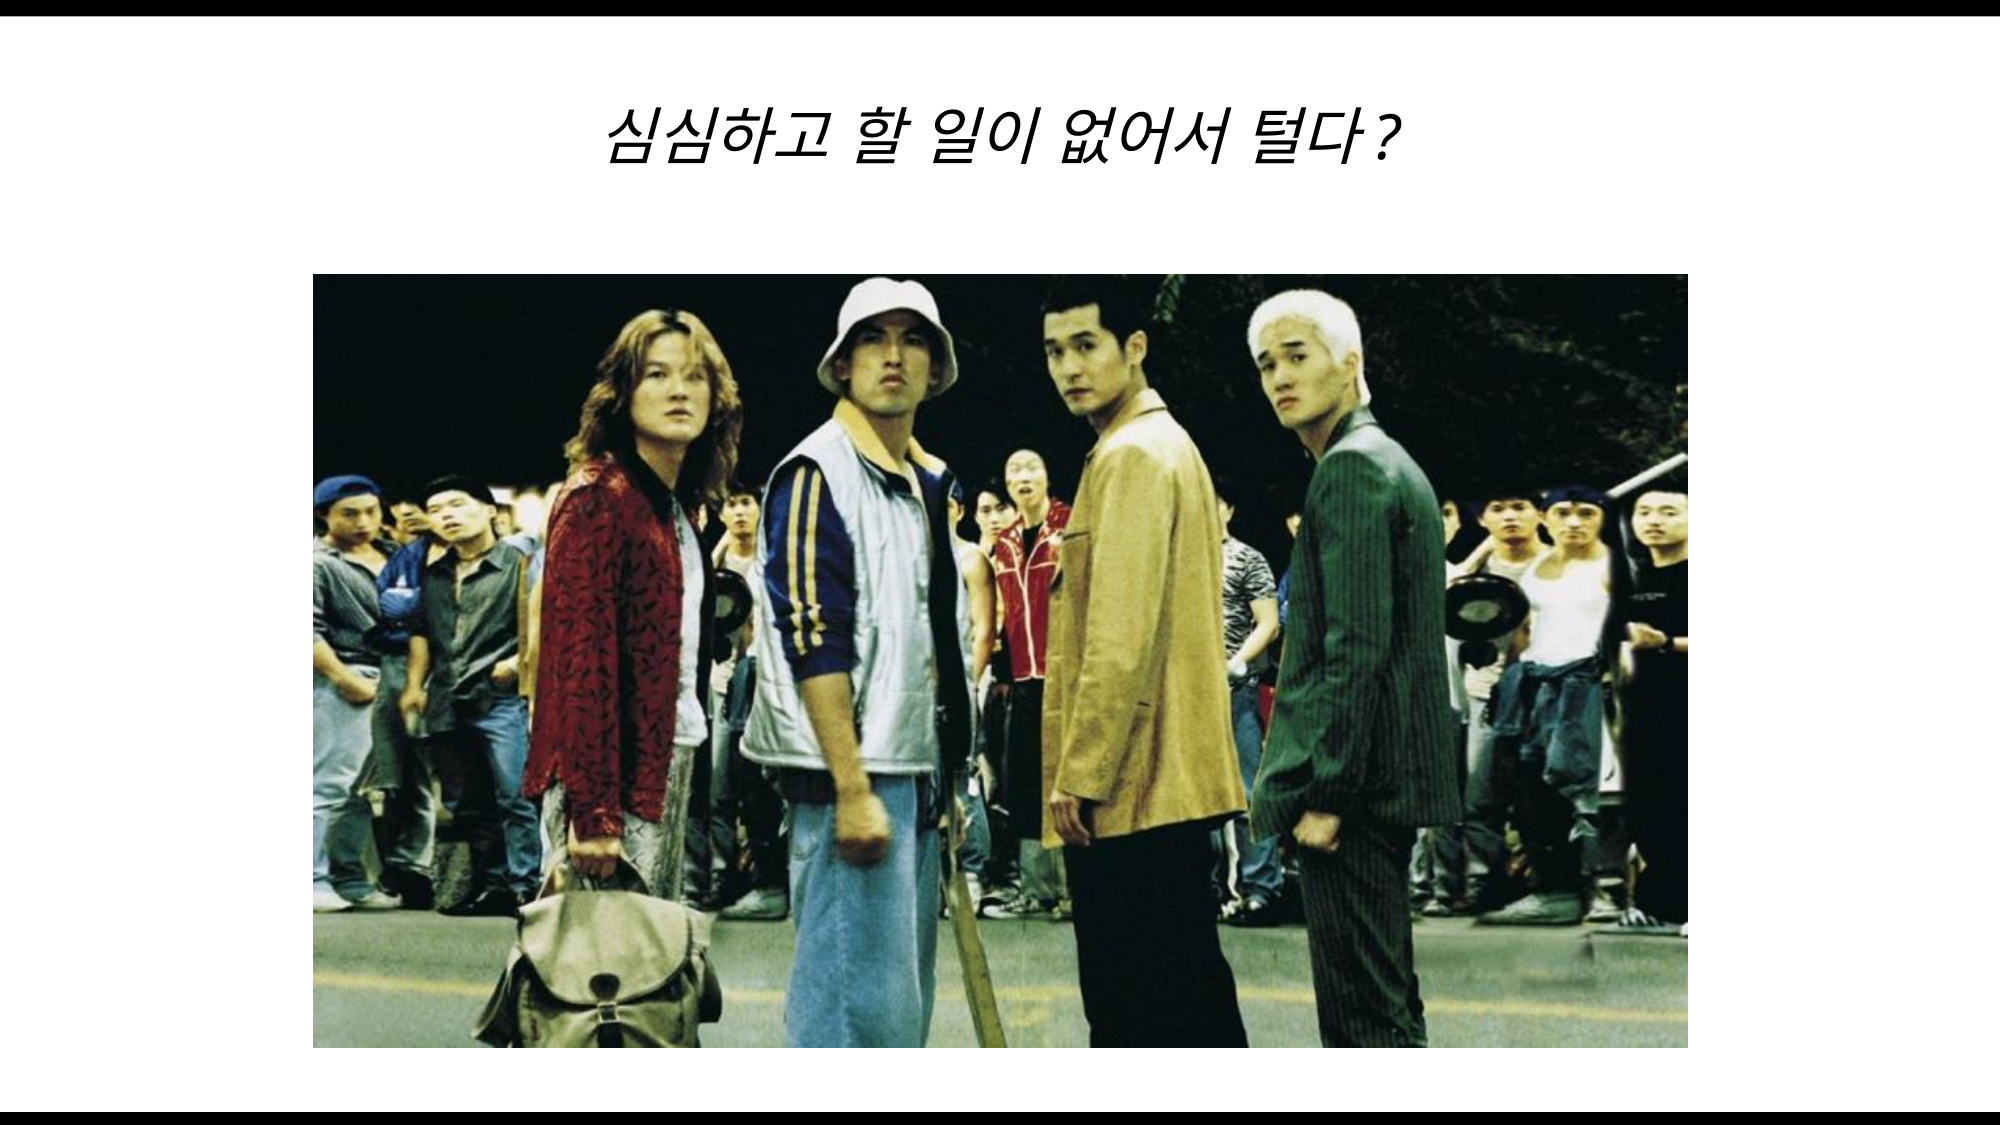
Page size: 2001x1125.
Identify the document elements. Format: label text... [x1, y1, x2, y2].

text_box [0, 0, 2000, 17]
text_box 심심하고 할 일이 없어서 털다? [0, 89, 2000, 180]
picture [313, 274, 1688, 1048]
text_box [0, 1111, 2000, 1125]
